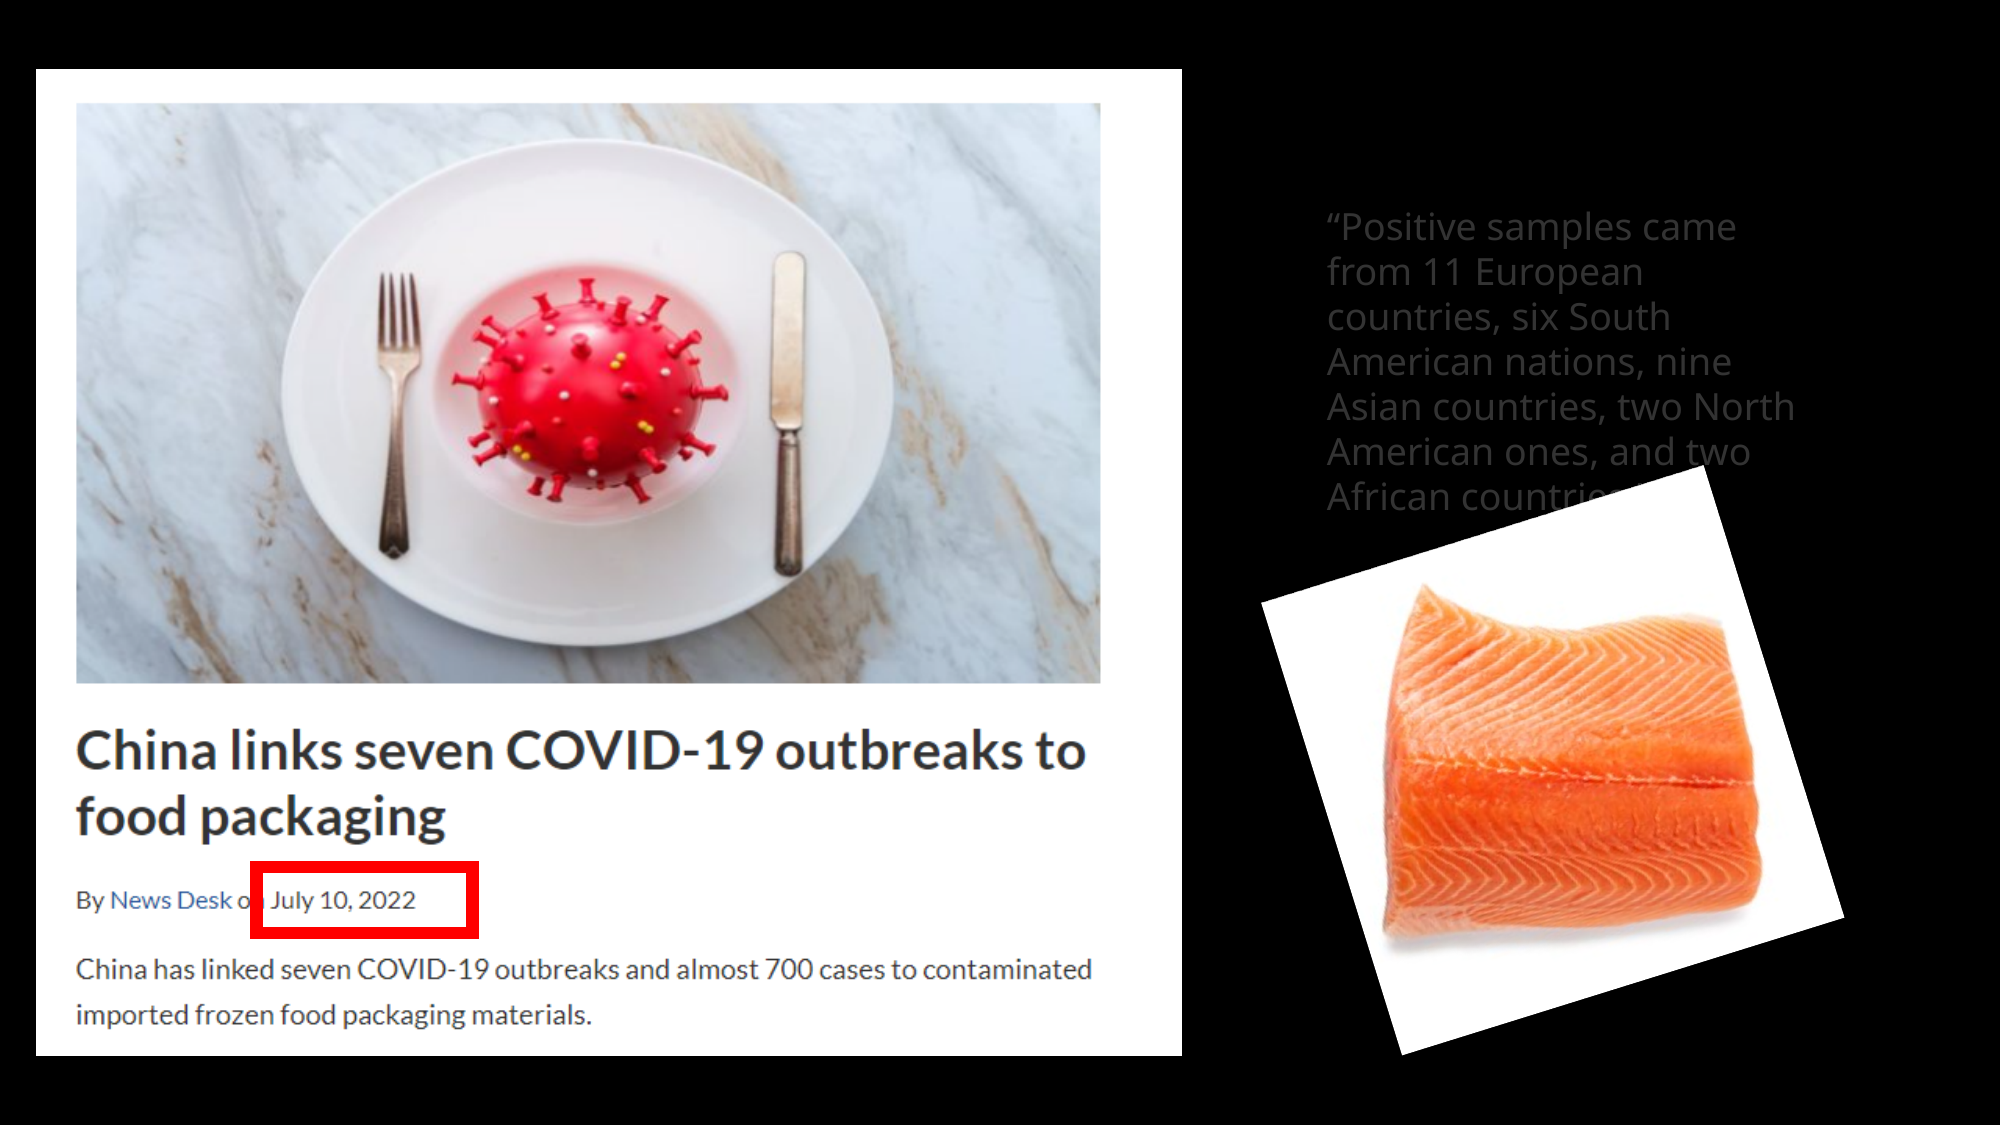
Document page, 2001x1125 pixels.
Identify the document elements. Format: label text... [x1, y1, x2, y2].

picture [36, 69, 1182, 1056]
picture [1261, 466, 1844, 1056]
text_box “Positive samples came from 11 European countries, six South American nations, nine Asian countries, two North American ones, and two African countries.” [1312, 195, 1845, 526]
